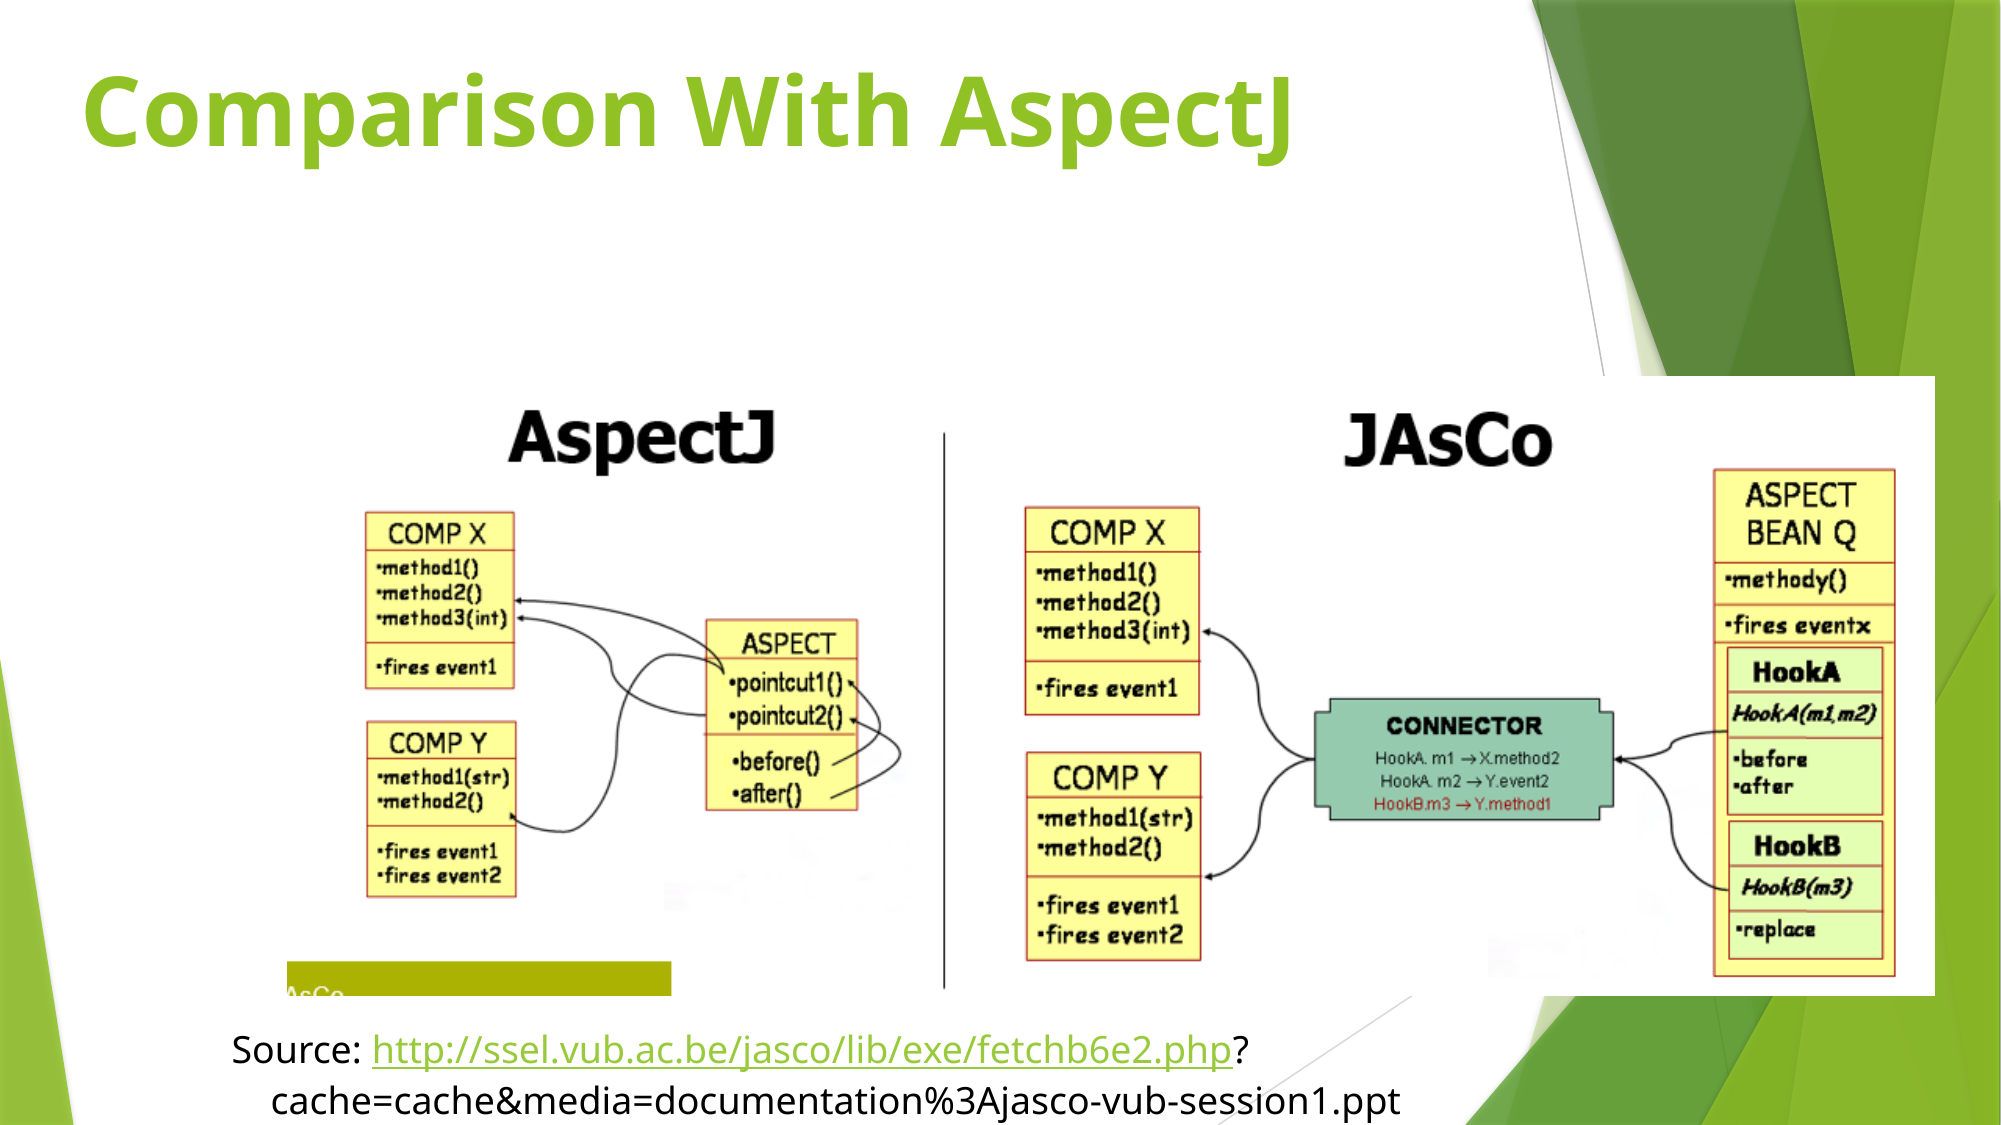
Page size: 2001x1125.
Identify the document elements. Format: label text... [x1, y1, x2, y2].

picture [286, 376, 1935, 996]
title Comparison With AspectJ [65, 42, 1476, 259]
text_box Source: http://ssel.vub.ac.be/jasco/lib/exe/fetchb6e2.php? cache=cache&media=documentation%3Ajasco-vub-session1.ppt [216, 1018, 1417, 1125]
